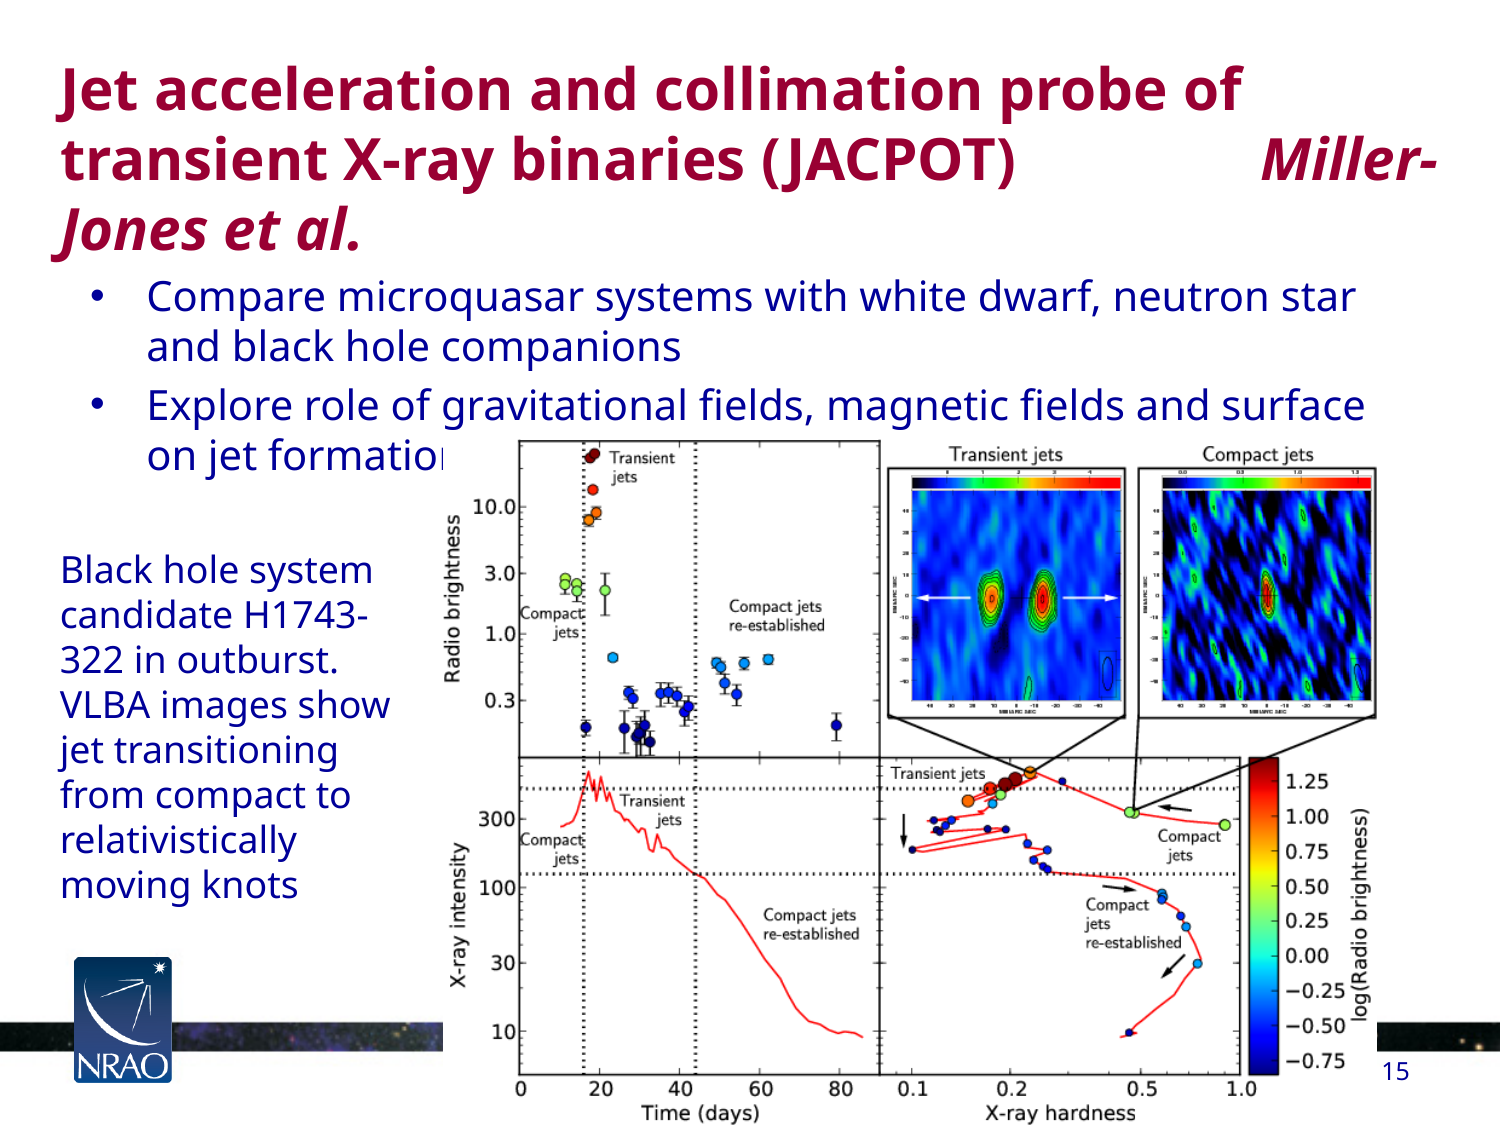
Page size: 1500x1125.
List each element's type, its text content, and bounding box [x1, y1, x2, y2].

text_box Black hole system candidate H1743-322 in outburst. VLBA images show jet transitioning from compact to relativistically moving knots [45, 538, 438, 914]
slide_number 15 [1381, 1042, 1425, 1103]
picture [0, 0, 1500, 1125]
list Compare microquasar systems with white dwarf, neutron star and black hole companions Explore role of gravitational fields, magnetic fields and surface on jet formation [74, 262, 1426, 1006]
title Jet acceleration and collimation probe of transient X-ray binaries (JACPOT) Miller-Jones et al. [44, 44, 1471, 233]
